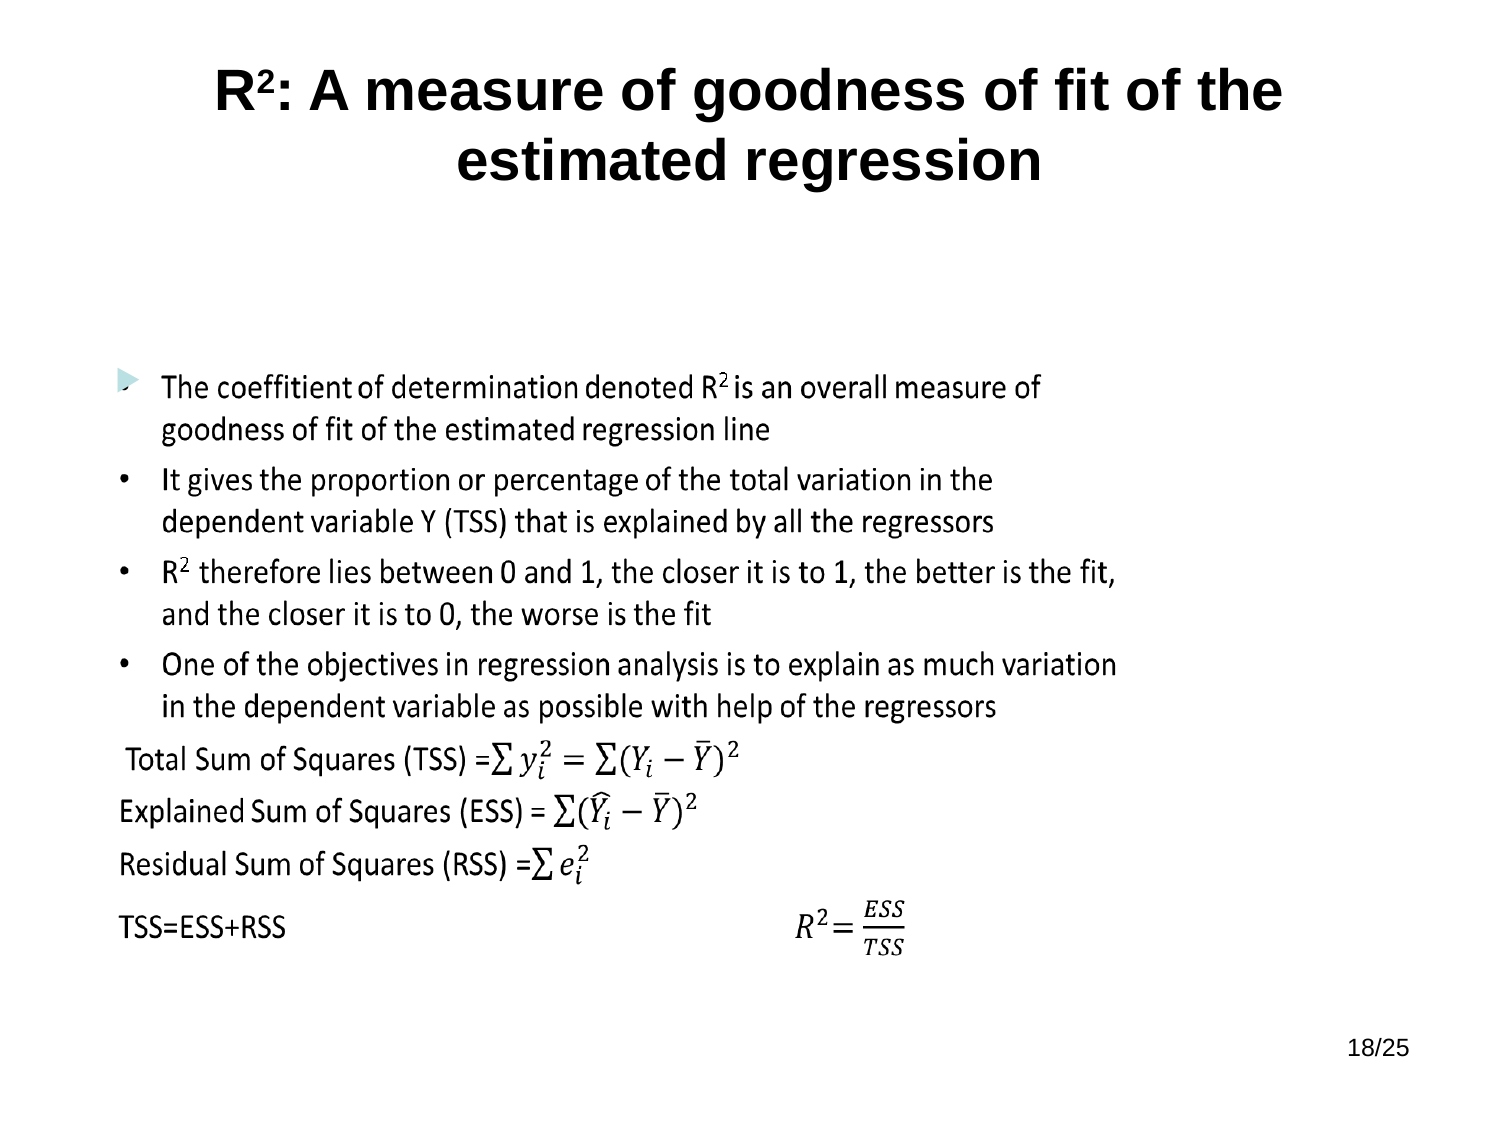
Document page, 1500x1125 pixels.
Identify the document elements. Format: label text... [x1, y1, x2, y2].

list [99, 354, 1142, 992]
title R2: A measure of goodness of fit of the estimated regression [74, 44, 1426, 233]
slide_number 18/25 [1074, 1024, 1426, 1103]
